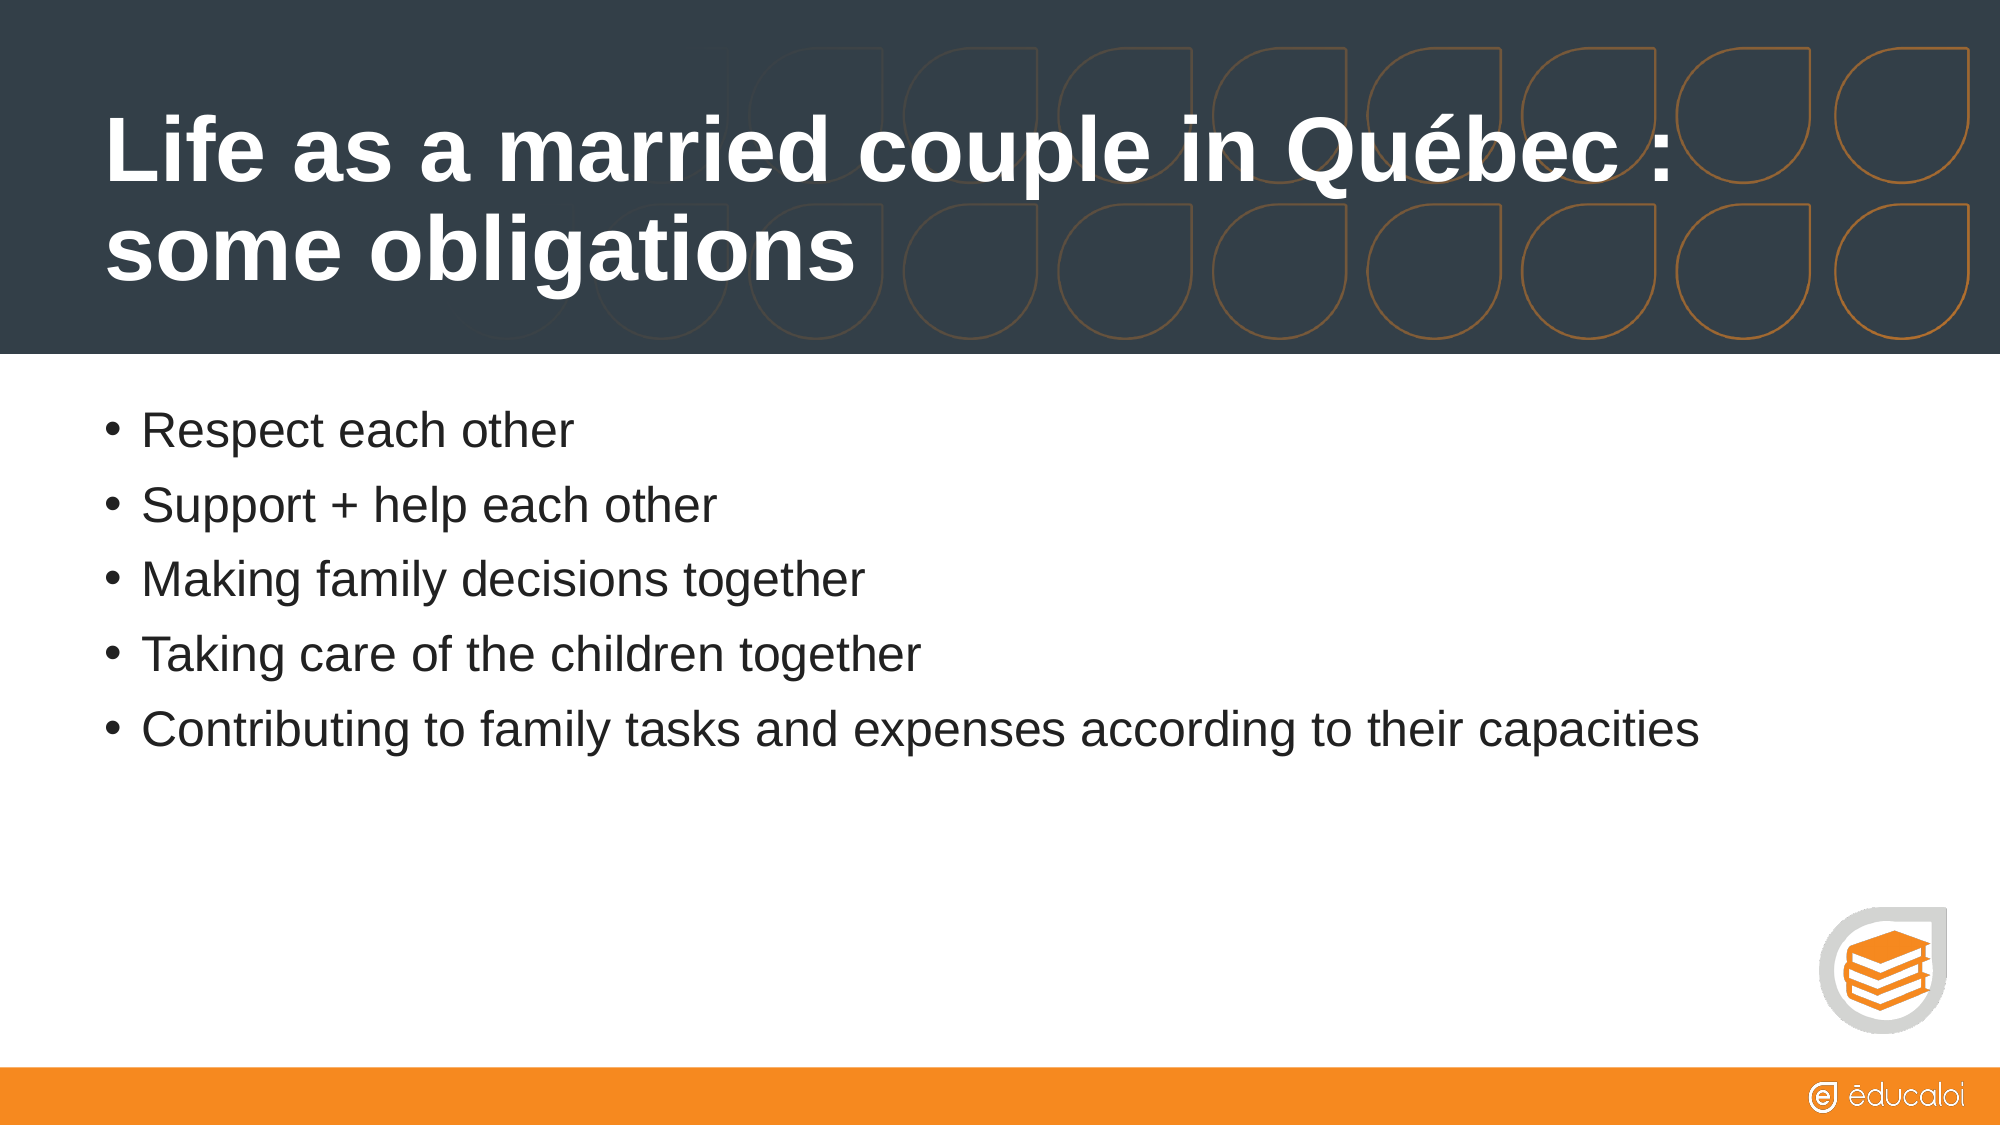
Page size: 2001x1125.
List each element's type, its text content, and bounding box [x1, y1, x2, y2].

picture [0, 0, 2000, 354]
picture [1807, 1074, 1966, 1122]
picture [1817, 906, 1947, 1035]
list Respect each other ​ Support + help each other Making family decisions together Taking care of the children together ​ Contributing to family tasks and expenses according to their capacities [89, 396, 1932, 1046]
title Life as a married couple in Québec : some obligations [89, 90, 1932, 308]
